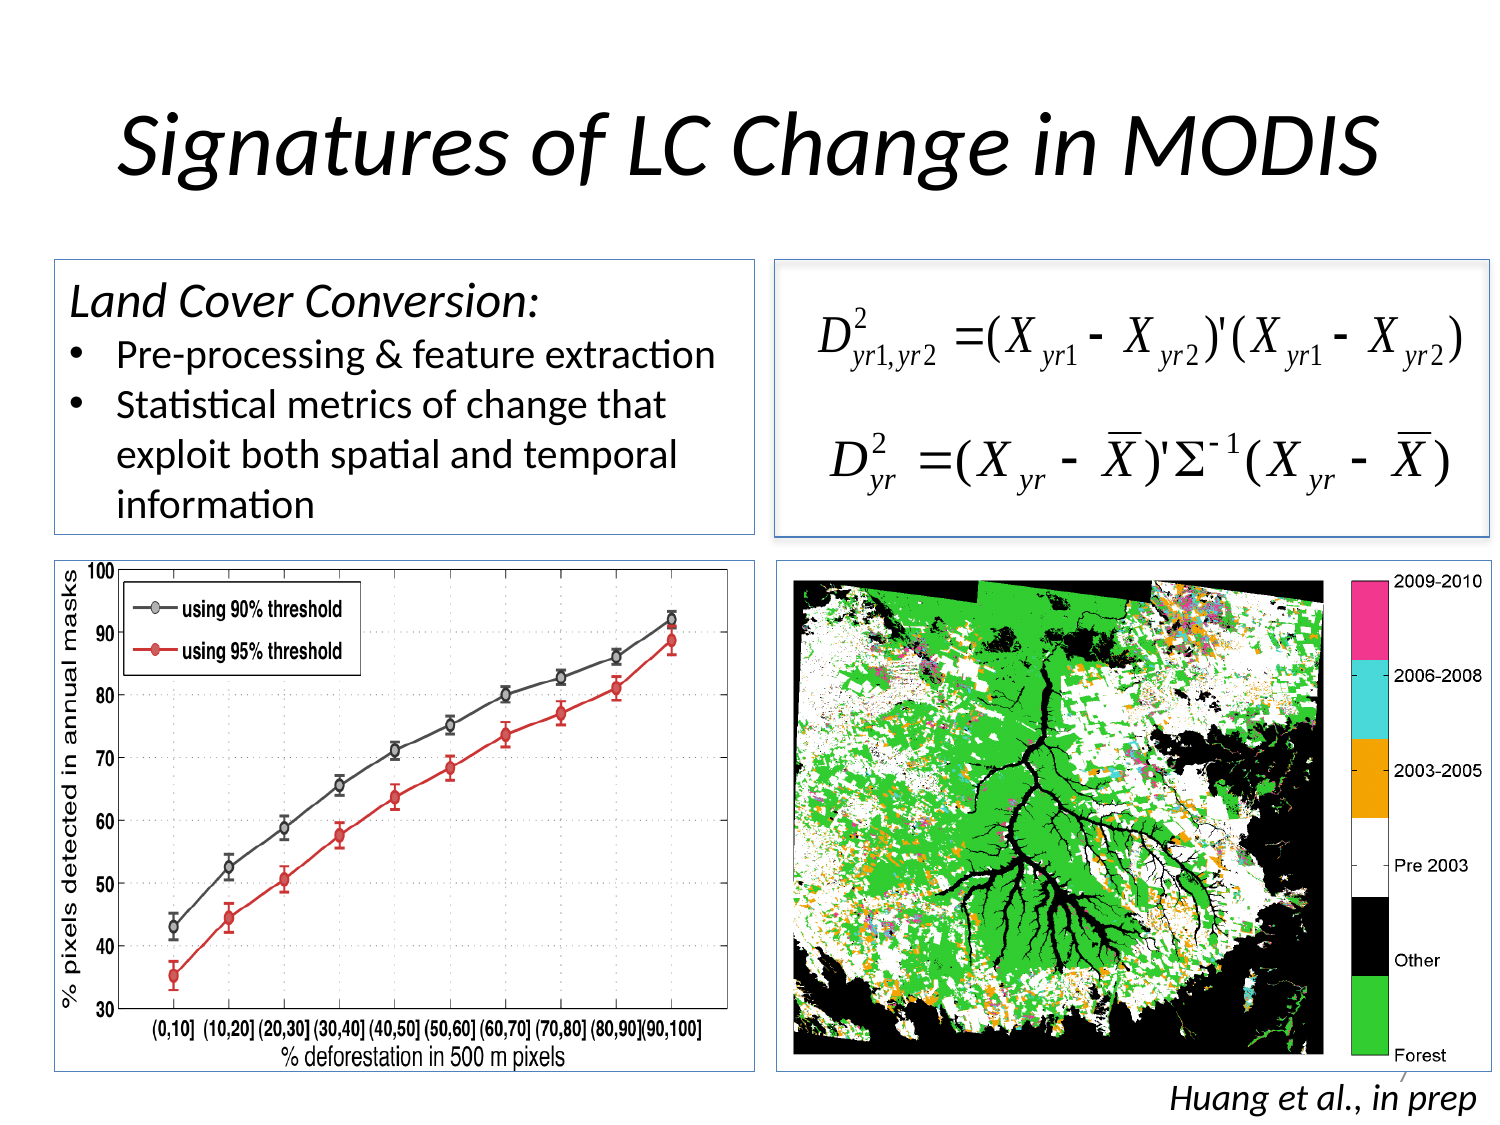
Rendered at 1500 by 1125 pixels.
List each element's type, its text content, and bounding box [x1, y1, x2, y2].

text_box [774, 259, 1490, 538]
slide_number 7 [1074, 1079, 1425, 1103]
text_box Land Cover Conversion: Pre-processing & feature extraction Statistical metrics of change that exploit both spatial and temporal information [54, 259, 755, 535]
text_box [820, 419, 1461, 508]
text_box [809, 294, 1474, 384]
title Signatures of LC Change in MODIS [21, 45, 1478, 233]
picture [54, 560, 755, 1072]
picture [776, 560, 1492, 1072]
text_box Huang et al., in prep [1154, 1077, 1493, 1125]
